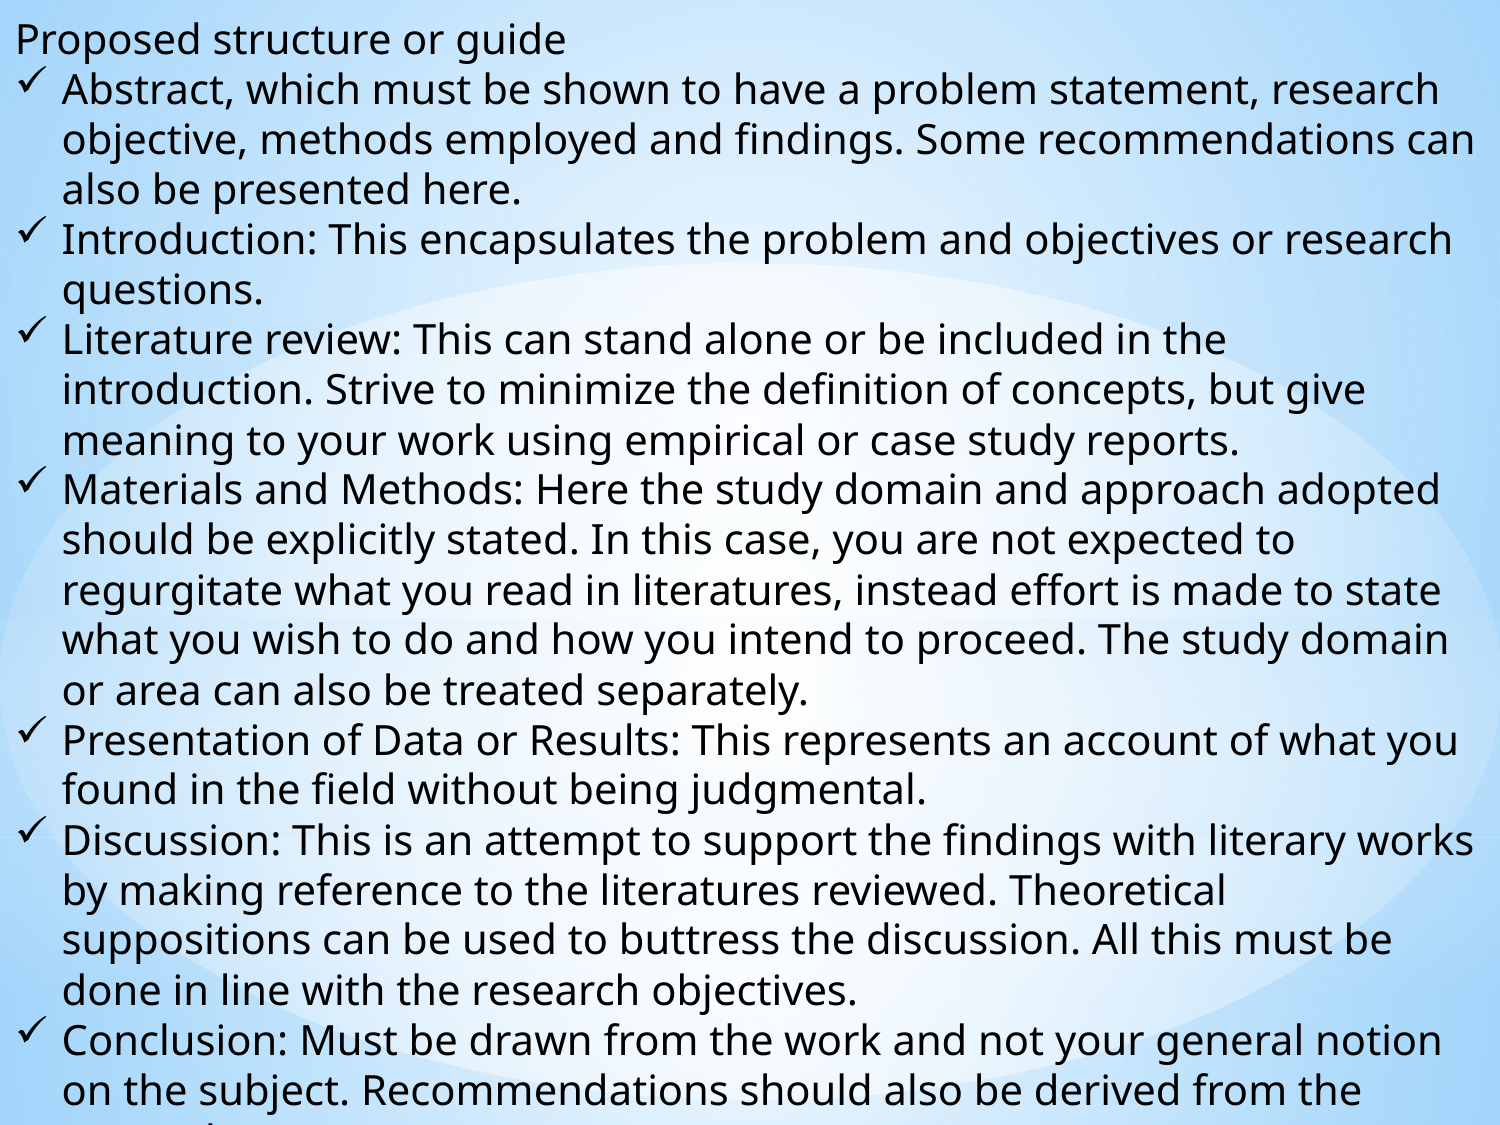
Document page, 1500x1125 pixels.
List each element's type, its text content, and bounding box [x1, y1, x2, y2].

text_box Proposed structure or guide Abstract, which must be shown to have a problem statement, research objective, methods employed and findings. Some recommendations can also be presented here. Introduction: This encapsulates the problem and objectives or research questions. Literature review: This can stand alone or be included in the introduction. Strive to minimize the definition of concepts, but give meaning to your work using empirical or case study reports. Materials and Methods: Here the study domain and approach adopted should be explicitly stated. In this case, you are not expected to regurgitate what you read in literatures, instead effort is made to state what you wish to do and how you intend to proceed. The study domain or area can also be treated separately. Presentation of Data or Results: This represents an account of what you found in the field without being judgmental. Discussion: This is an attempt to support the findings with literary works by making reference to the literatures reviewed. Theoretical suppositions can be used to buttress the discussion. All this must be done in line with the research objectives. Conclusion: Must be drawn from the work and not your general notion on the subject. Recommendations should also be derived from the research. [0, 0, 1500, 1125]
